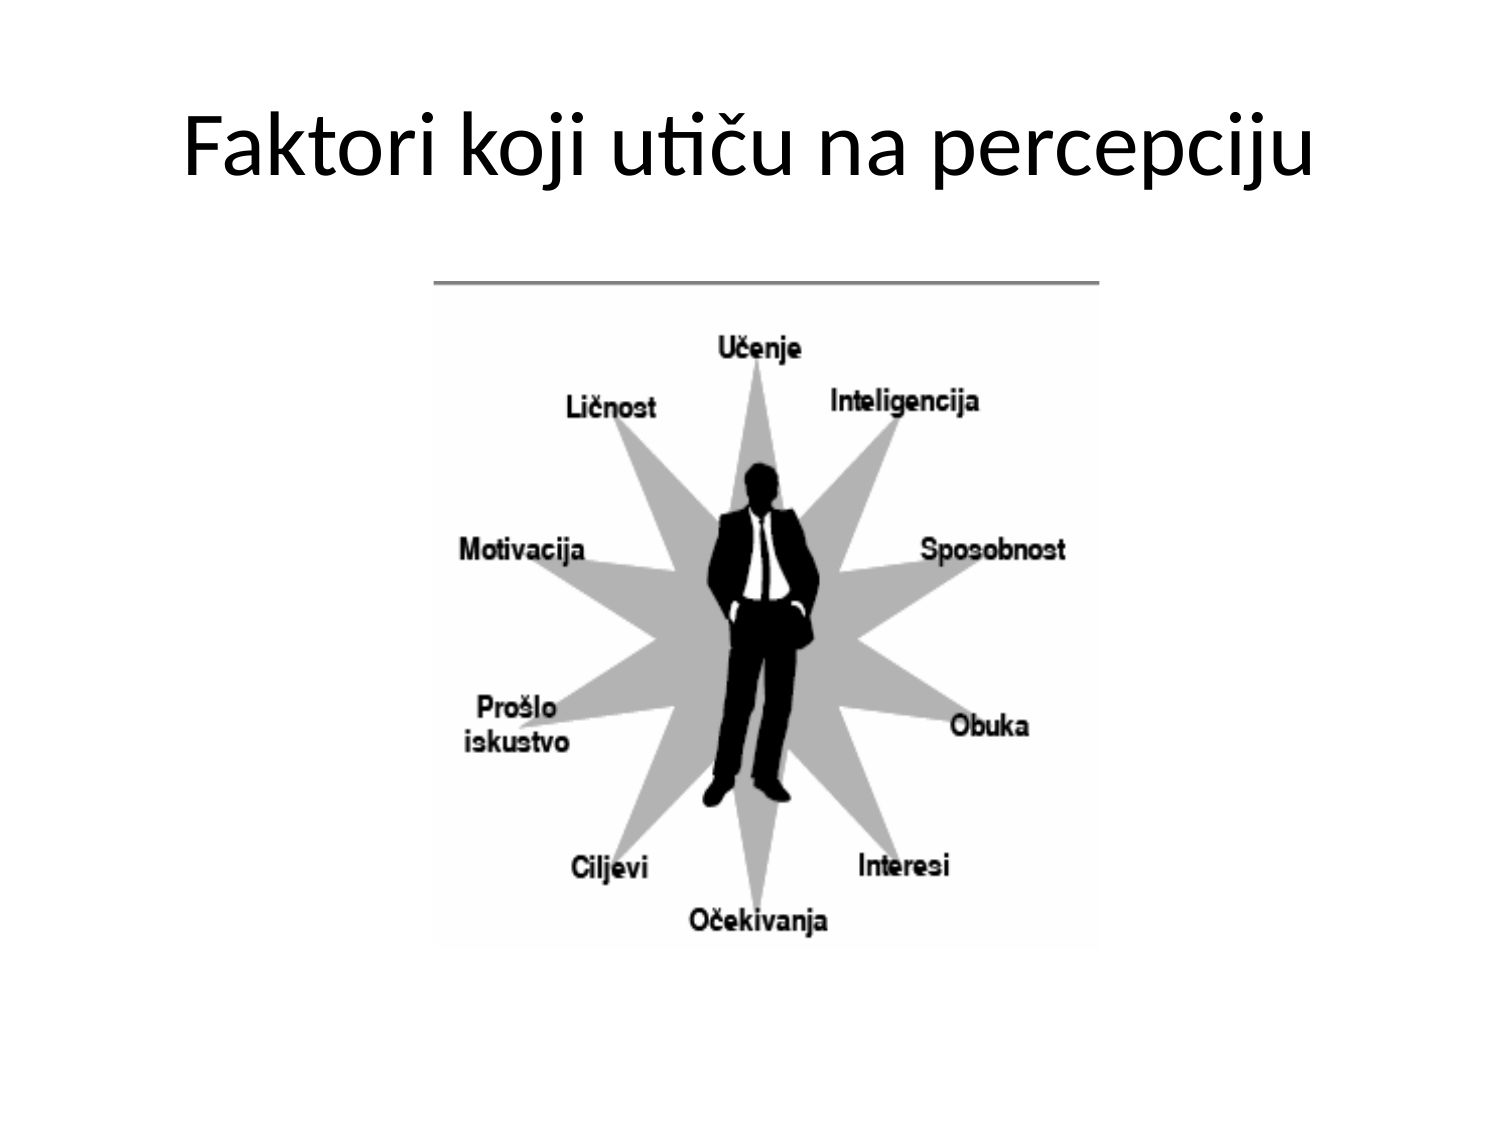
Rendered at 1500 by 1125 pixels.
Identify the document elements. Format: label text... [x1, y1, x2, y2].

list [433, 280, 1100, 950]
title Faktori koji utiču na percepciju [75, 45, 1425, 233]
